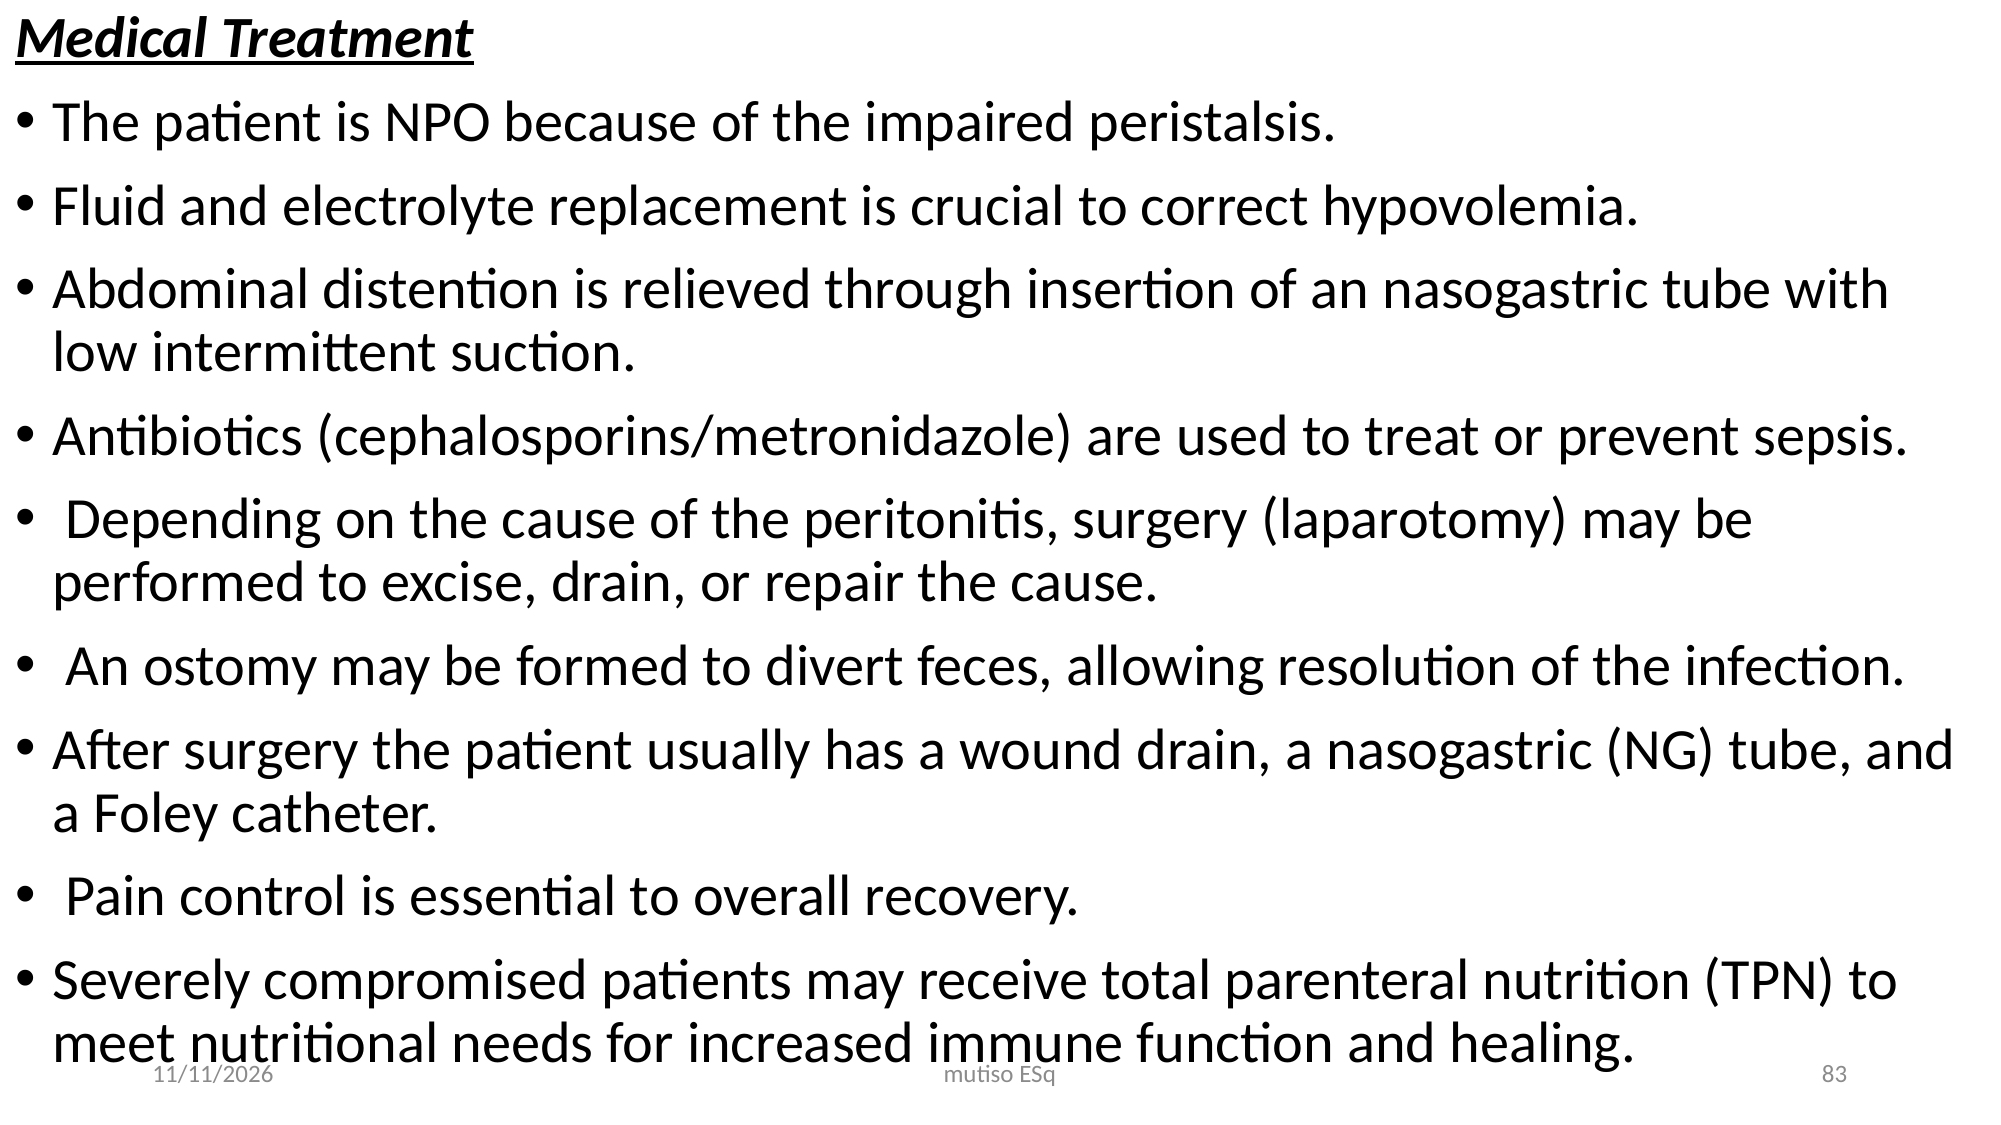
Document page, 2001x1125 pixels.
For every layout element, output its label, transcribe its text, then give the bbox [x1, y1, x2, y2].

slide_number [137, 1042, 588, 1103]
slide_number 83 [1412, 1042, 1863, 1103]
footer mutiso ESq [662, 1042, 1338, 1103]
list Medical Treatment The patient is NPO because of the impaired peristalsis. Fluid and electrolyte replacement is crucial to correct hypovolemia. Abdominal distention is relieved through insertion of an nasogastric tube with low intermittent suction. Antibiotics (cephalosporins/metronidazole) are used to treat or prevent sepsis. Depending on the cause of the peritonitis, surgery (laparotomy) may be performed to excise, drain, or repair the cause. An ostomy may be formed to divert feces, allowing resolution of the infection. After surgery the patient usually has a wound drain, a nasogastric (NG) tube, and a Foley catheter. Pain control is essential to overall recovery. Severely compromised patients may receive total parenteral nutrition (TPN) to meet nutritional needs for increased immune function and healing. [0, 0, 2000, 1125]
